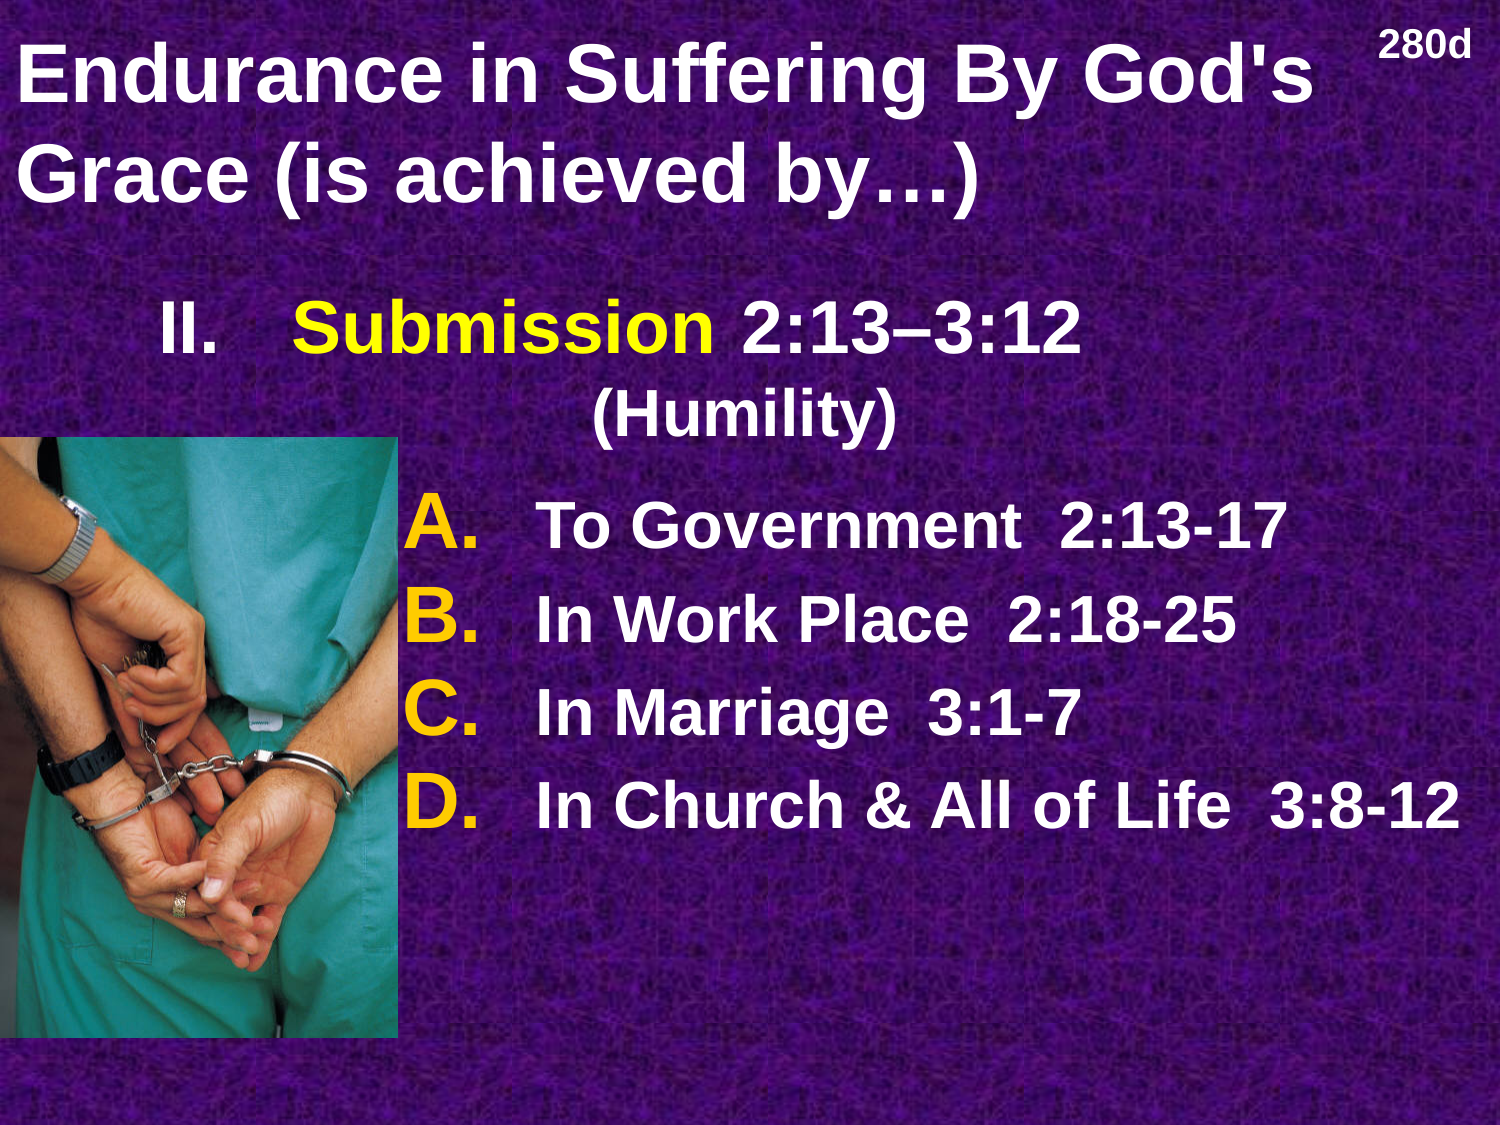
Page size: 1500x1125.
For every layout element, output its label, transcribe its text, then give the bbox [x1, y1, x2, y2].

picture [0, 238, 1500, 1125]
list II. Submission 2:13–3:12 (Humility) [74, 262, 1426, 463]
title Endurance in Suffering By God's Grace (is achieved by…) [0, 0, 1500, 238]
text_box To Government 2:13-17 In Work Place 2:18-25 In Marriage 3:1-7 In Church & All of Life 3:8-12 [403, 474, 1500, 888]
